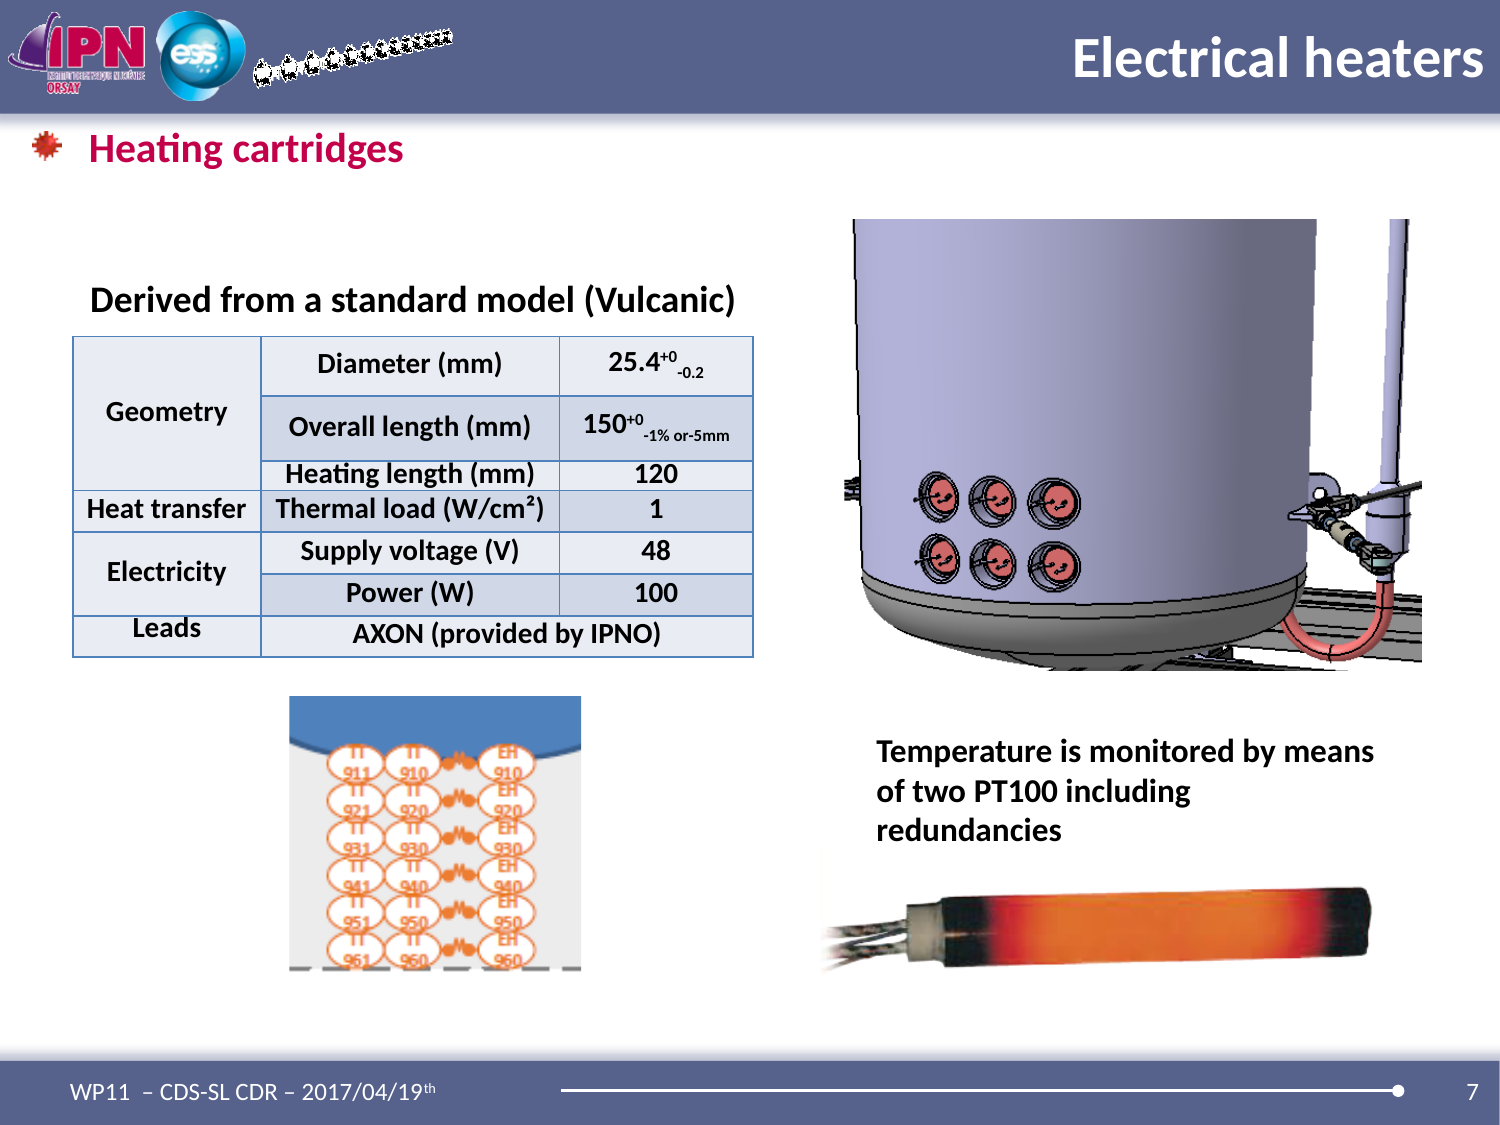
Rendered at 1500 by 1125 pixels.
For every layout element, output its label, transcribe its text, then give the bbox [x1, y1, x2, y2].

text_box Temperature is monitored by means of two PT100 including redundancies [861, 721, 1395, 847]
title Electrical heaters [159, 0, 1500, 113]
list Heating cartridges [29, 113, 1500, 1061]
table_cell Leads [74, 617, 260, 656]
table_cell Thermal load (W/cm²) [262, 491, 559, 531]
table_header Diameter (mm) [262, 337, 559, 395]
table_cell AXON (provided by IPNO) [262, 617, 752, 656]
table_cell Electricity [74, 533, 260, 615]
table_cell Power (W) [262, 575, 559, 615]
table_cell 48 [560, 533, 752, 573]
table_cell 150+0-1% or-5mm [560, 397, 752, 460]
table_cell 120 [560, 462, 752, 490]
table_header Geometry [74, 337, 260, 490]
picture [288, 695, 582, 1020]
text_box Derived from a standard model (Vulcanic) [75, 267, 761, 327]
table_cell Heating length (mm) [262, 462, 559, 490]
table_cell 1 [560, 491, 752, 531]
table_cell Heat transfer [74, 491, 260, 531]
table_cell 100 [560, 575, 752, 615]
table_cell Overall length (mm) [262, 397, 559, 460]
table_cell Supply voltage (V) [262, 533, 559, 573]
picture [820, 847, 1395, 1000]
table_header 25.4+0-0.2 [560, 337, 752, 395]
picture [844, 219, 1423, 671]
picture [32, 131, 62, 161]
picture [5, 11, 159, 101]
